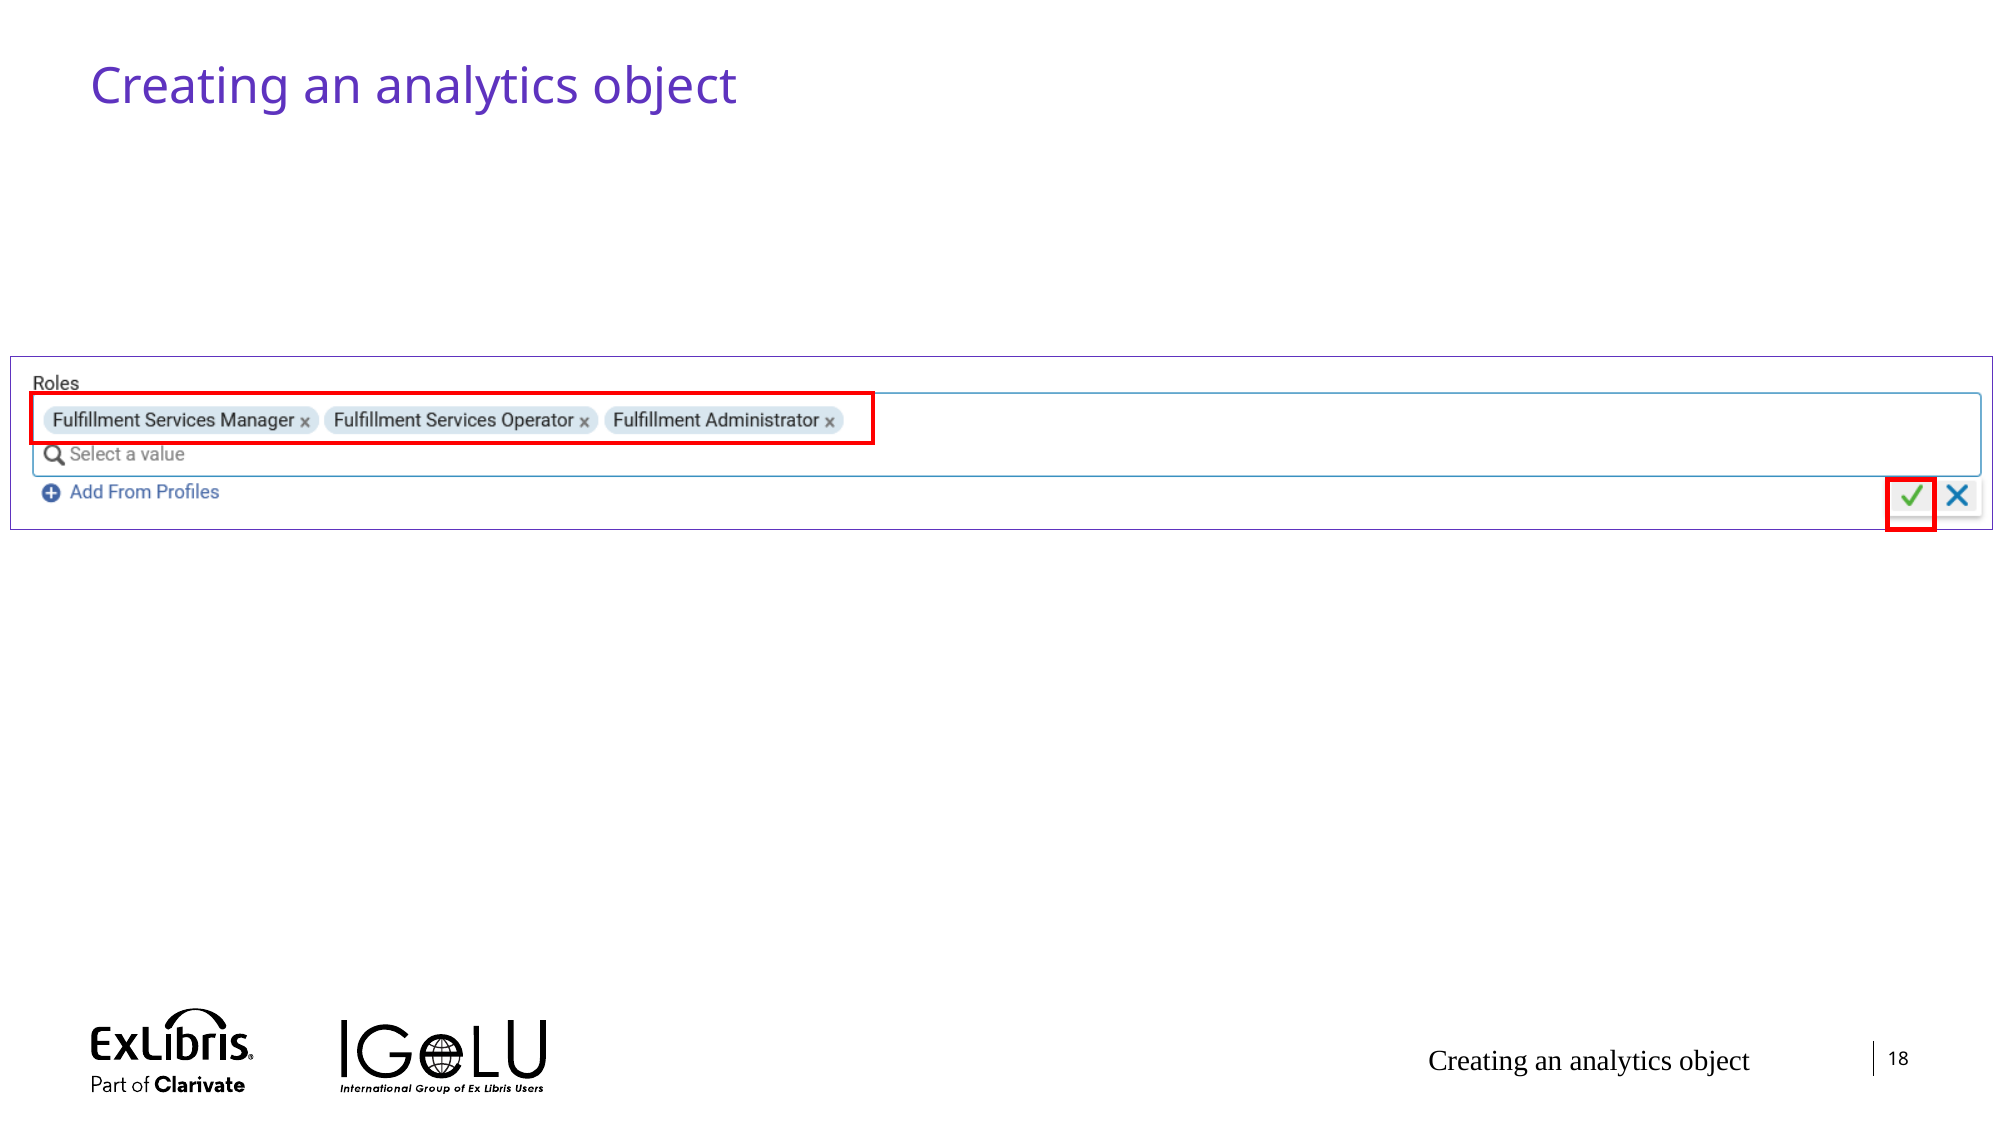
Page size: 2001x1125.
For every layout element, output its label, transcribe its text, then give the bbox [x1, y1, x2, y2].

footer Creating an analytics object [1318, 1041, 1860, 1077]
slide_number 18 [1887, 1041, 1923, 1077]
picture [10, 356, 1993, 530]
title Creating an analytics object [90, 60, 1449, 102]
